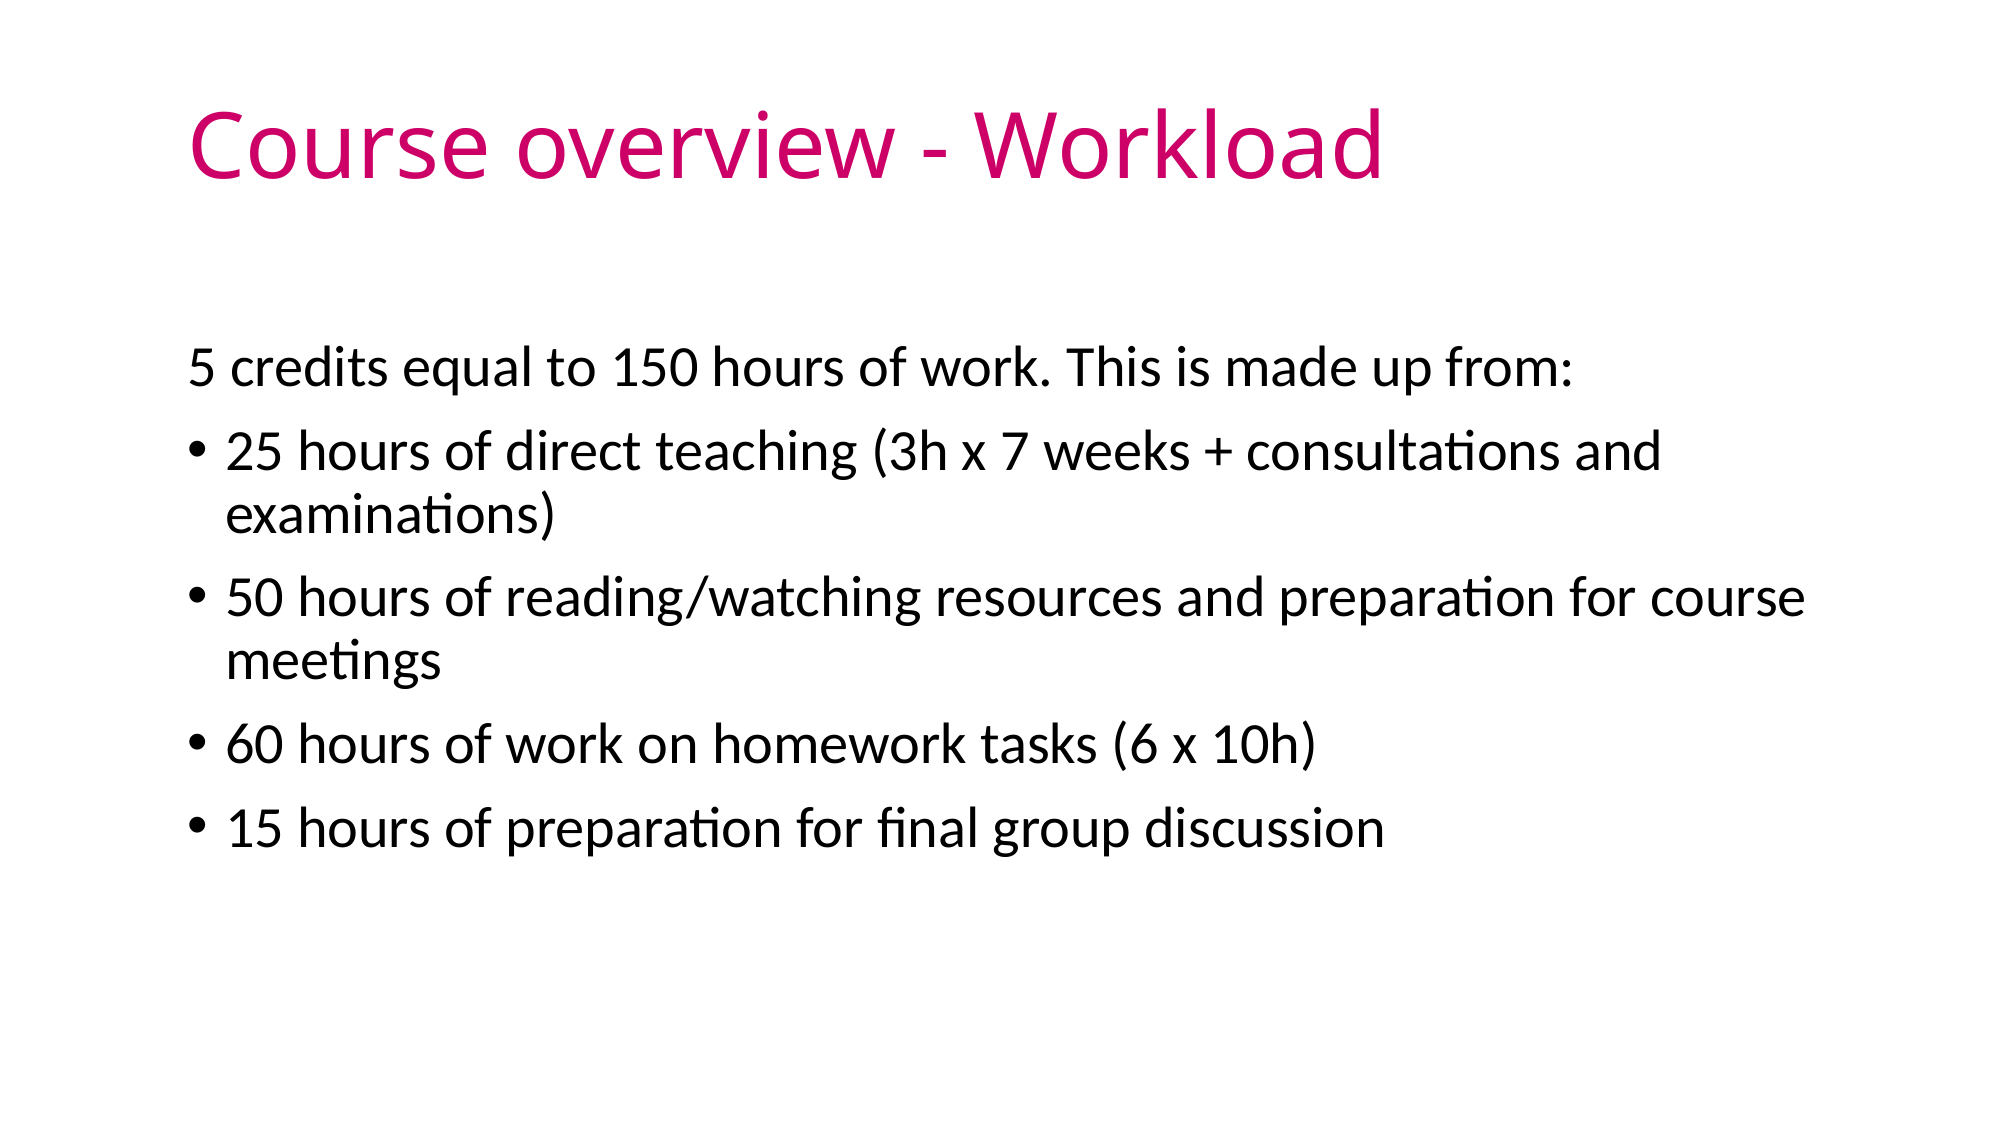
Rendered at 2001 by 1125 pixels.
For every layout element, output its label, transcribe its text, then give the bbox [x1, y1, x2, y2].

title Course overview - Workload [172, 89, 1828, 208]
list 5 credits equal to 150 hours of work. This is made up from: 25 hours of direct teaching (3h x 7 weeks + consultations and examinations) 50 hours of reading/watching resources and preparation for course meetings 60 hours of work on homework tasks (6 x 10h) 15 hours of preparation for final group discussion [172, 328, 1828, 1036]
